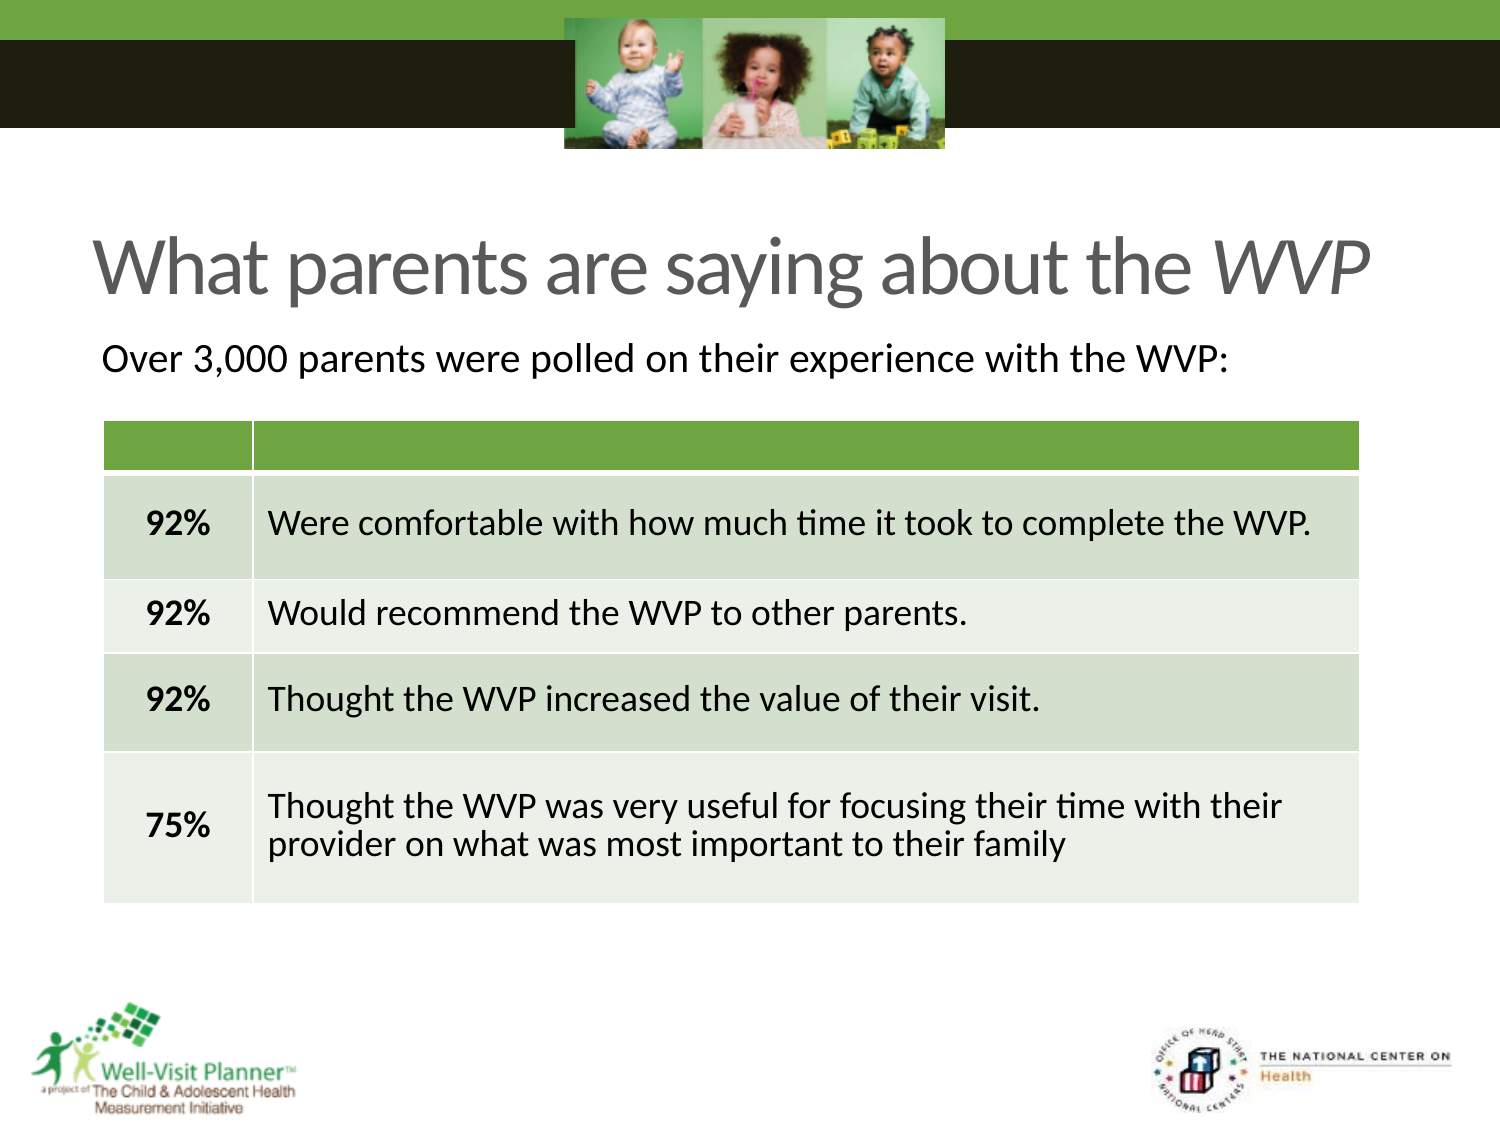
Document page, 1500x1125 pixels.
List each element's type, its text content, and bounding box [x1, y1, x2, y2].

text_box [0, 40, 572, 128]
table_cell Were comfortable with how much time it took to complete the WVP. [254, 476, 1359, 579]
table_cell Would recommend the WVP to other parents. [254, 580, 1359, 652]
text_box [954, 40, 1500, 128]
picture [1150, 1027, 1455, 1113]
table_cell 75% [104, 753, 252, 903]
table_cell 92% [104, 476, 252, 579]
picture [0, 990, 334, 1125]
list Over 3,000 parents were polled on their experience with the WVP: [77, 323, 1467, 1028]
table_header [254, 421, 1359, 470]
table_cell Thought the WVP increased the value of their visit. [254, 654, 1359, 751]
table_header [104, 421, 252, 470]
table_cell 92% [104, 580, 252, 652]
table_cell Thought the WVP was very useful for focusing their time with their provider on what was most important to their family [254, 753, 1359, 903]
title What parents are saying about the WVP [77, 191, 1428, 323]
table_cell 92% [104, 654, 252, 751]
picture [564, 18, 945, 149]
